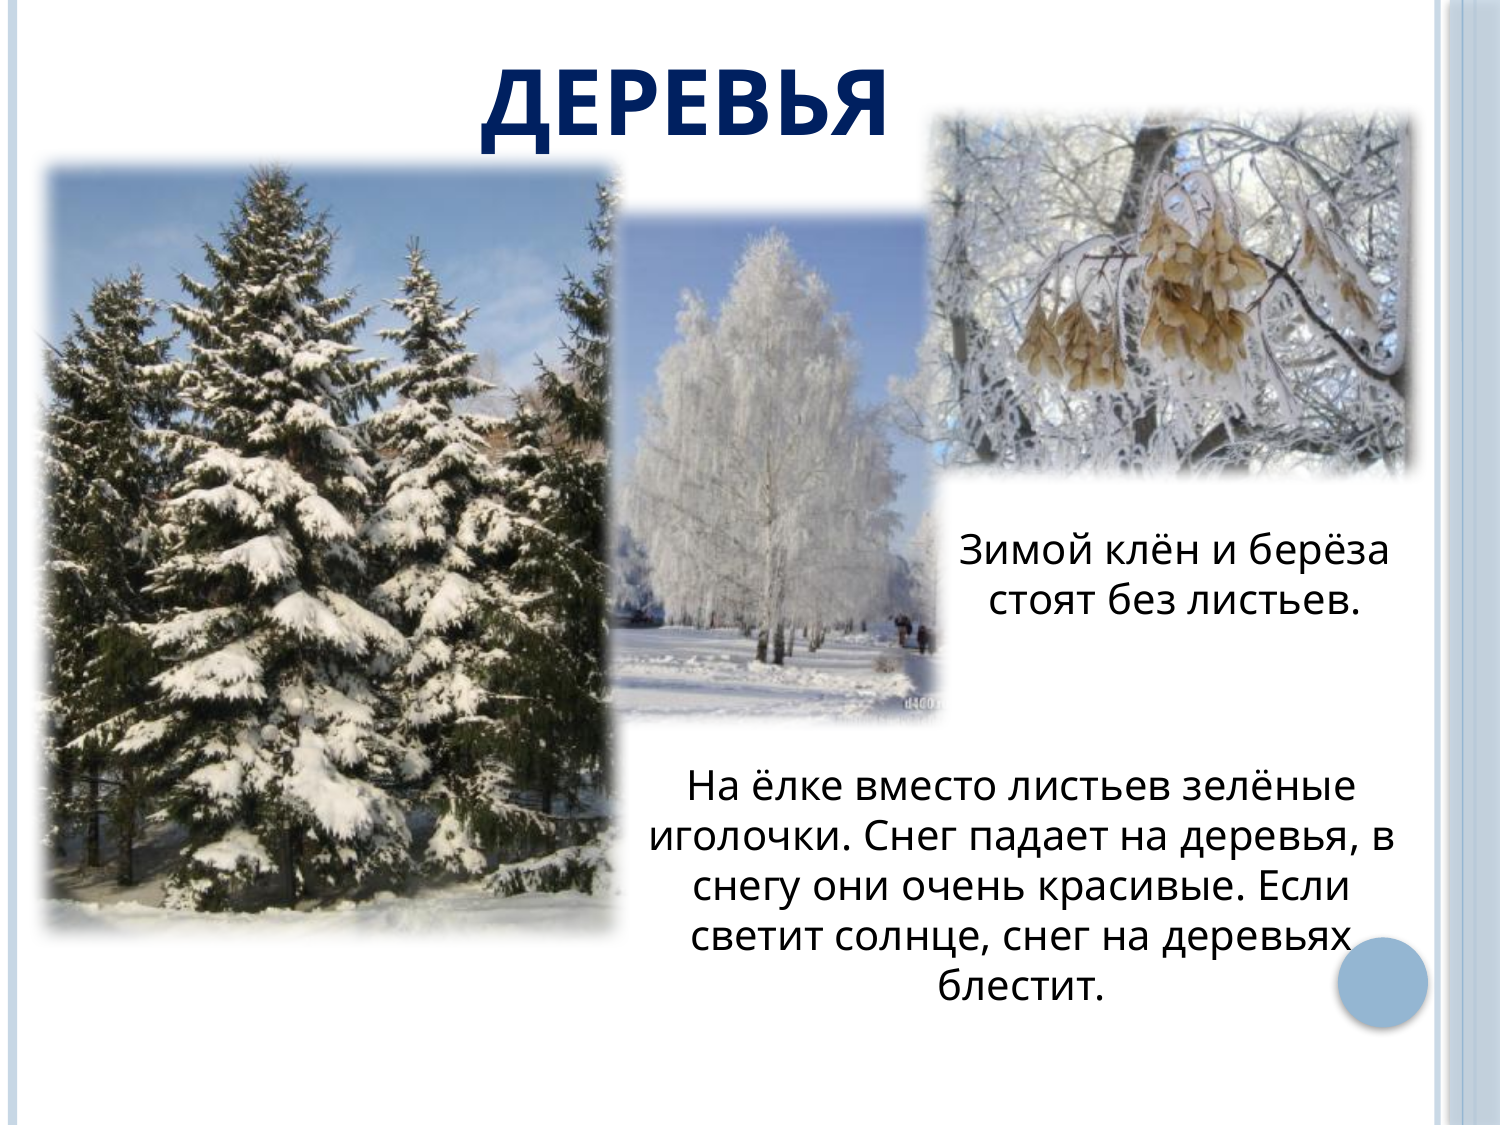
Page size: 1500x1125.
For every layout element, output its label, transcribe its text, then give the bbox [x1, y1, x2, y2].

text_box На ёлке вместо листьев зелёные иголочки. Снег падает на деревья, в снегу они очень красивые. Если светит солнце, снег на деревьях блестит. [631, 751, 1412, 1017]
text_box Зимой клён и берёза стоят без листьев. [959, 515, 1412, 630]
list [28, 148, 630, 949]
title Деревья [75, 45, 1300, 161]
picture [595, 101, 1428, 732]
